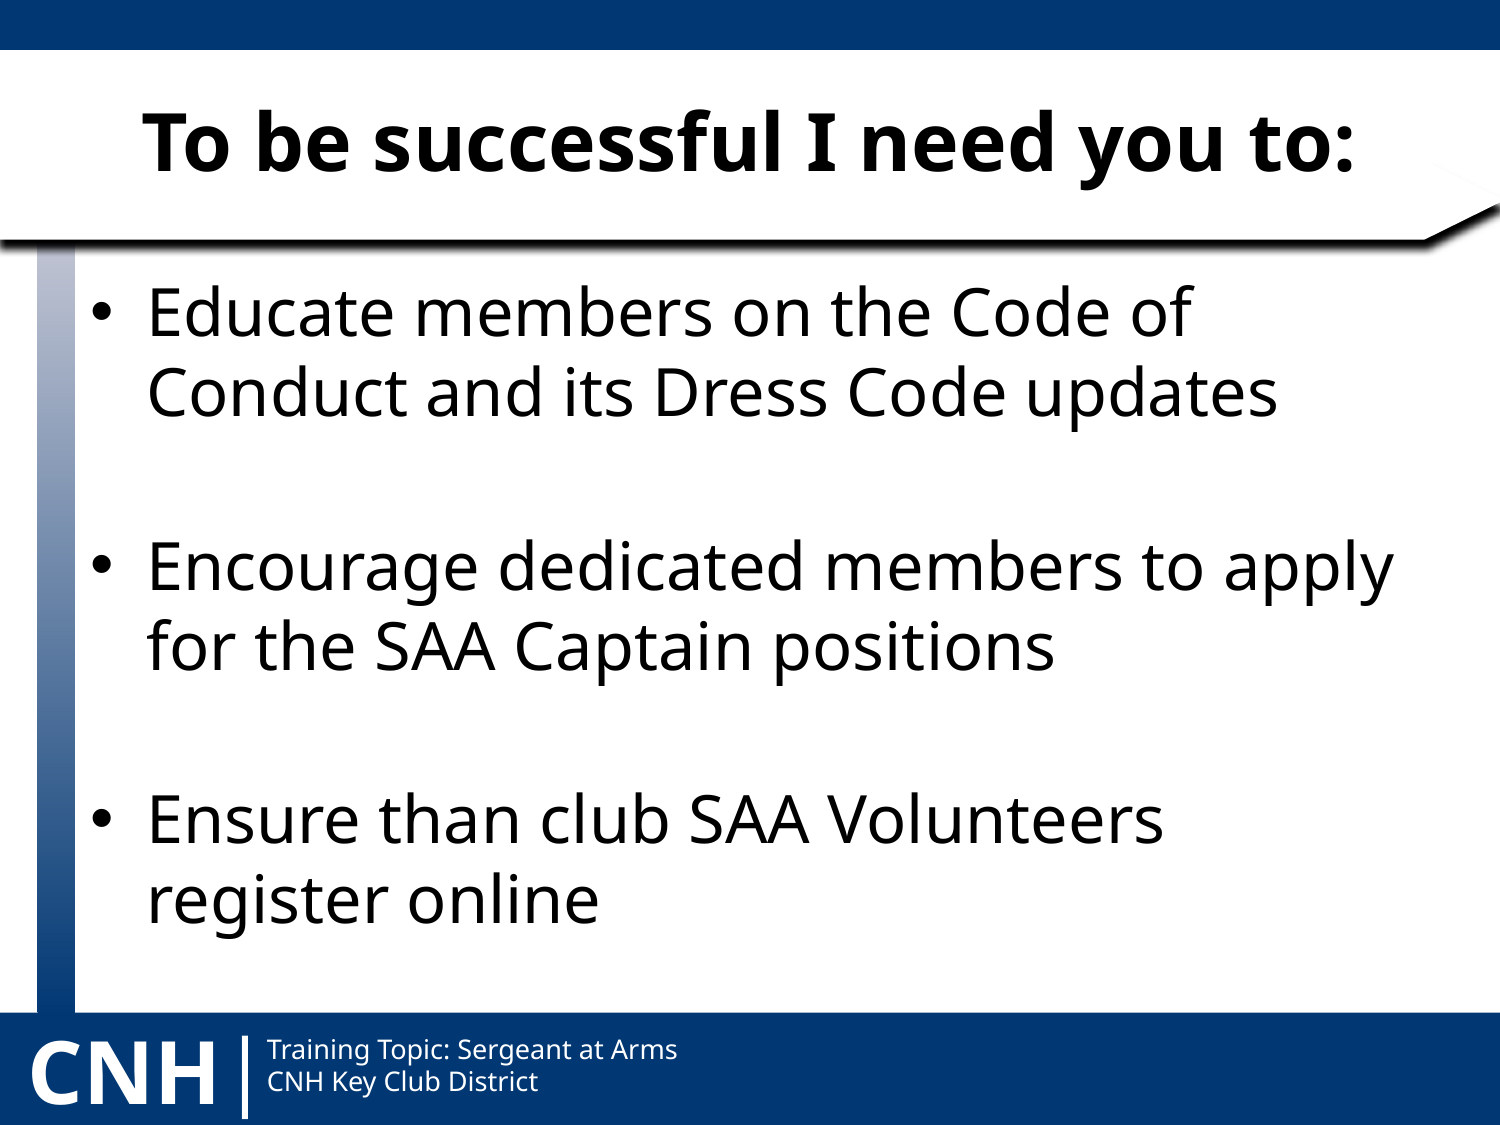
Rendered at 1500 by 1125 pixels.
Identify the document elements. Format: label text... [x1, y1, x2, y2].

title To be successful I need you to: [75, 45, 1425, 233]
list Educate members on the Code of Conduct and its Dress Code updates Encourage dedicated members to apply for the SAA Captain positions Ensure than club SAA Volunteers register online [75, 262, 1425, 1005]
